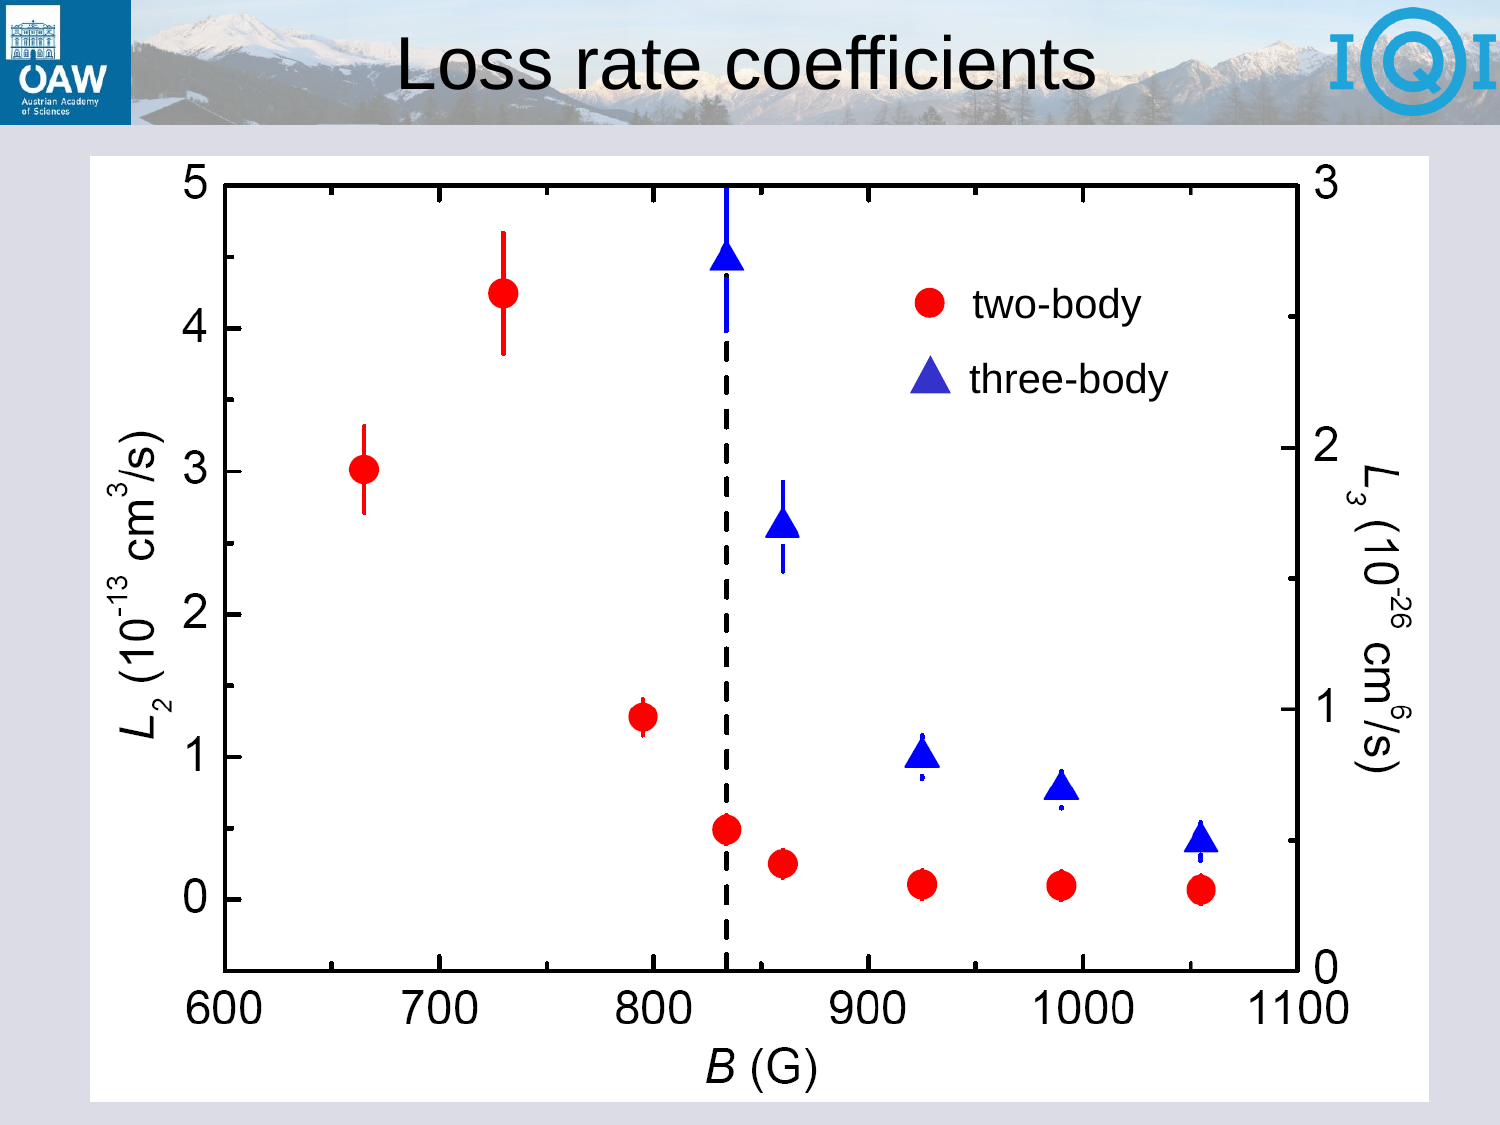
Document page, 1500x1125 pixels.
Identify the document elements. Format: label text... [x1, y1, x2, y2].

picture [90, 155, 1429, 1102]
picture [0, 0, 72, 121]
picture [1423, 7, 1496, 116]
title Loss rate coefficients [72, 7, 1423, 131]
